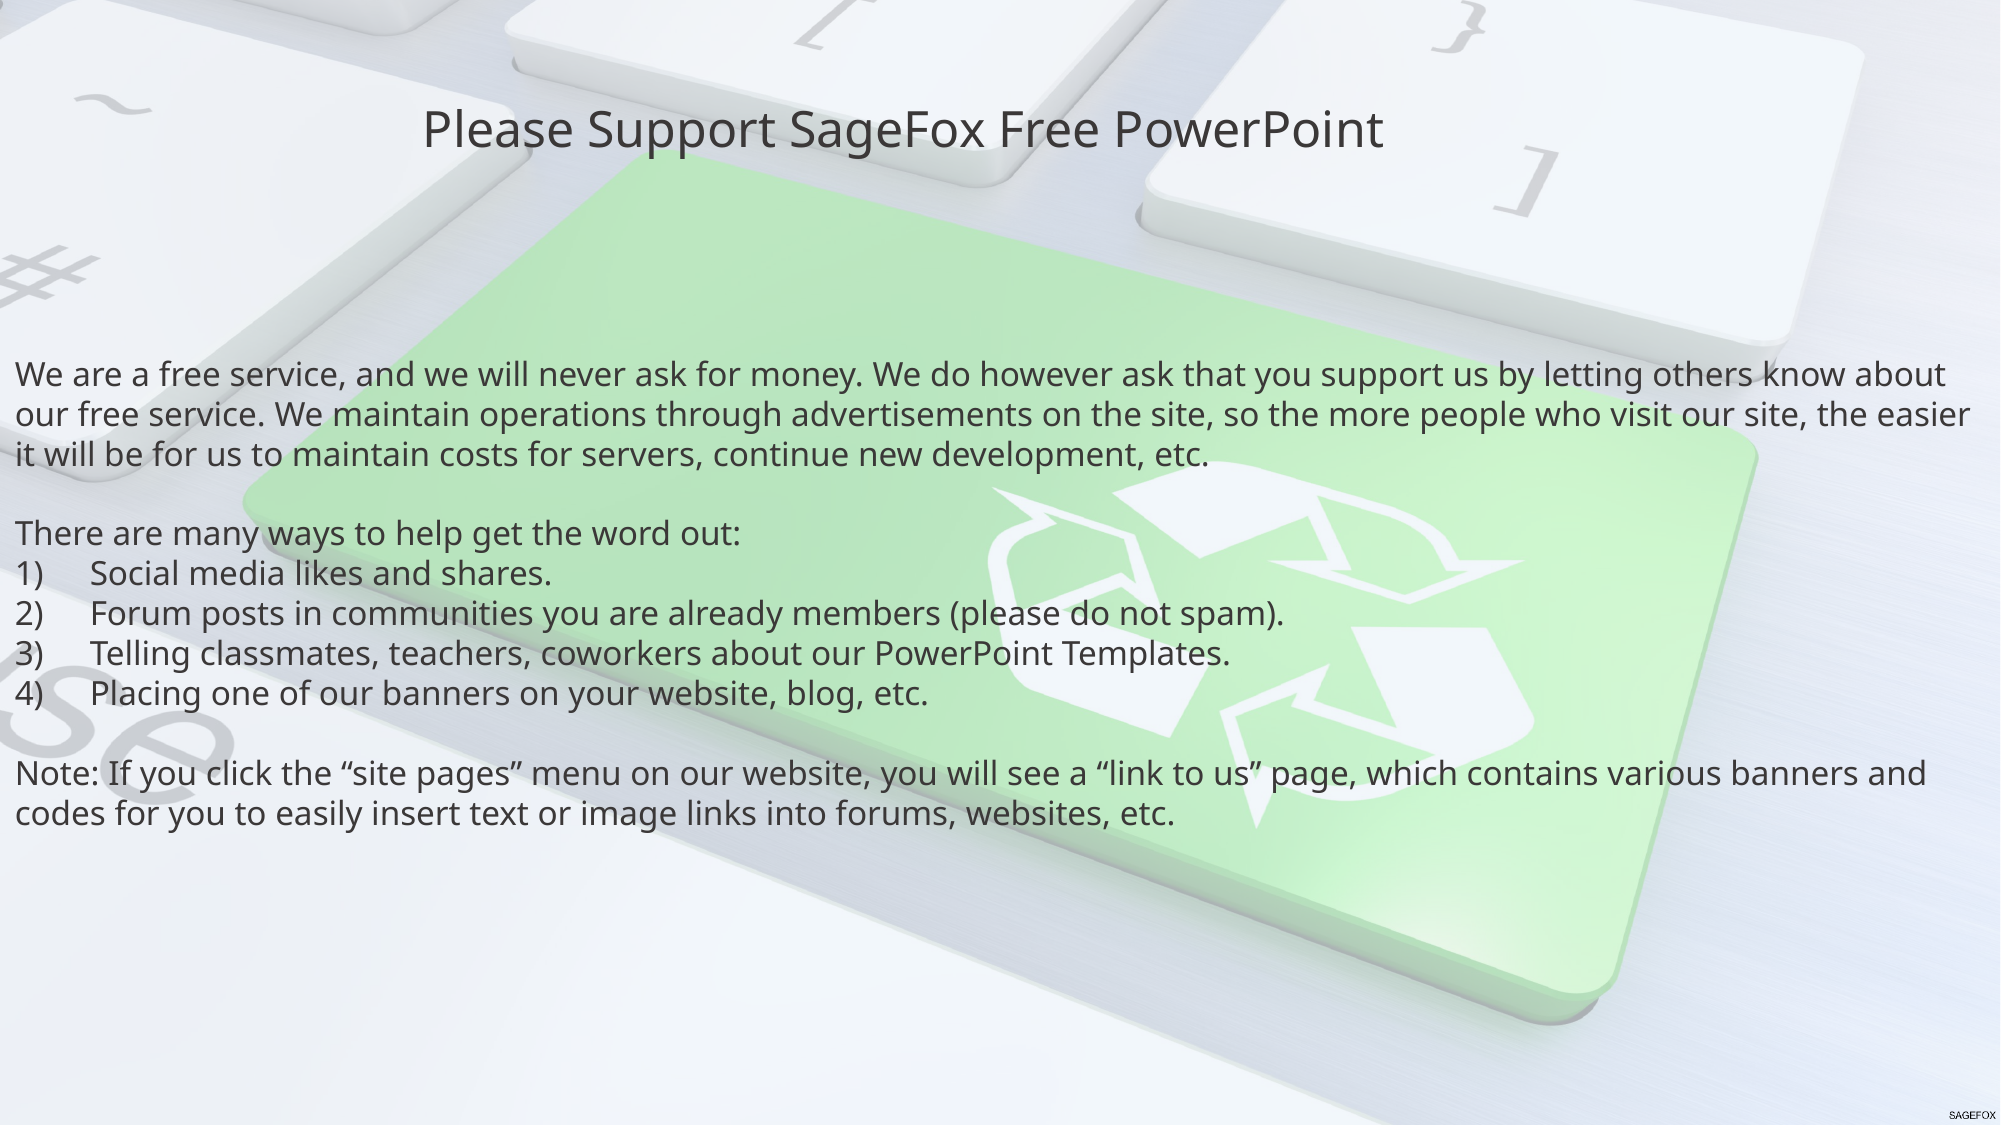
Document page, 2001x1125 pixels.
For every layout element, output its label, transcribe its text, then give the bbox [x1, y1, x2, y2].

title Please Support SageFox Free PowerPoint [363, 72, 1444, 190]
text_box We are a free service, and we will never ask for money. We do however ask that you support us by letting others know about our free service. We maintain operations through advertisements on the site, so the more people who visit our site, the easier it will be for us to maintain costs for servers, continue new development, etc. There are many ways to help get the word out: Social media likes and shares. Forum posts in communities you are already members (please do not spam). Telling classmates, teachers, coworkers about our PowerPoint Templates. Placing one of our banners on your website, blog, etc. Note: If you click the “site pages” menu on our website, you will see a “link to us” page, which contains various banners and codes for you to easily insert text or image links into forums, websites, etc. [0, 0, 2000, 1125]
